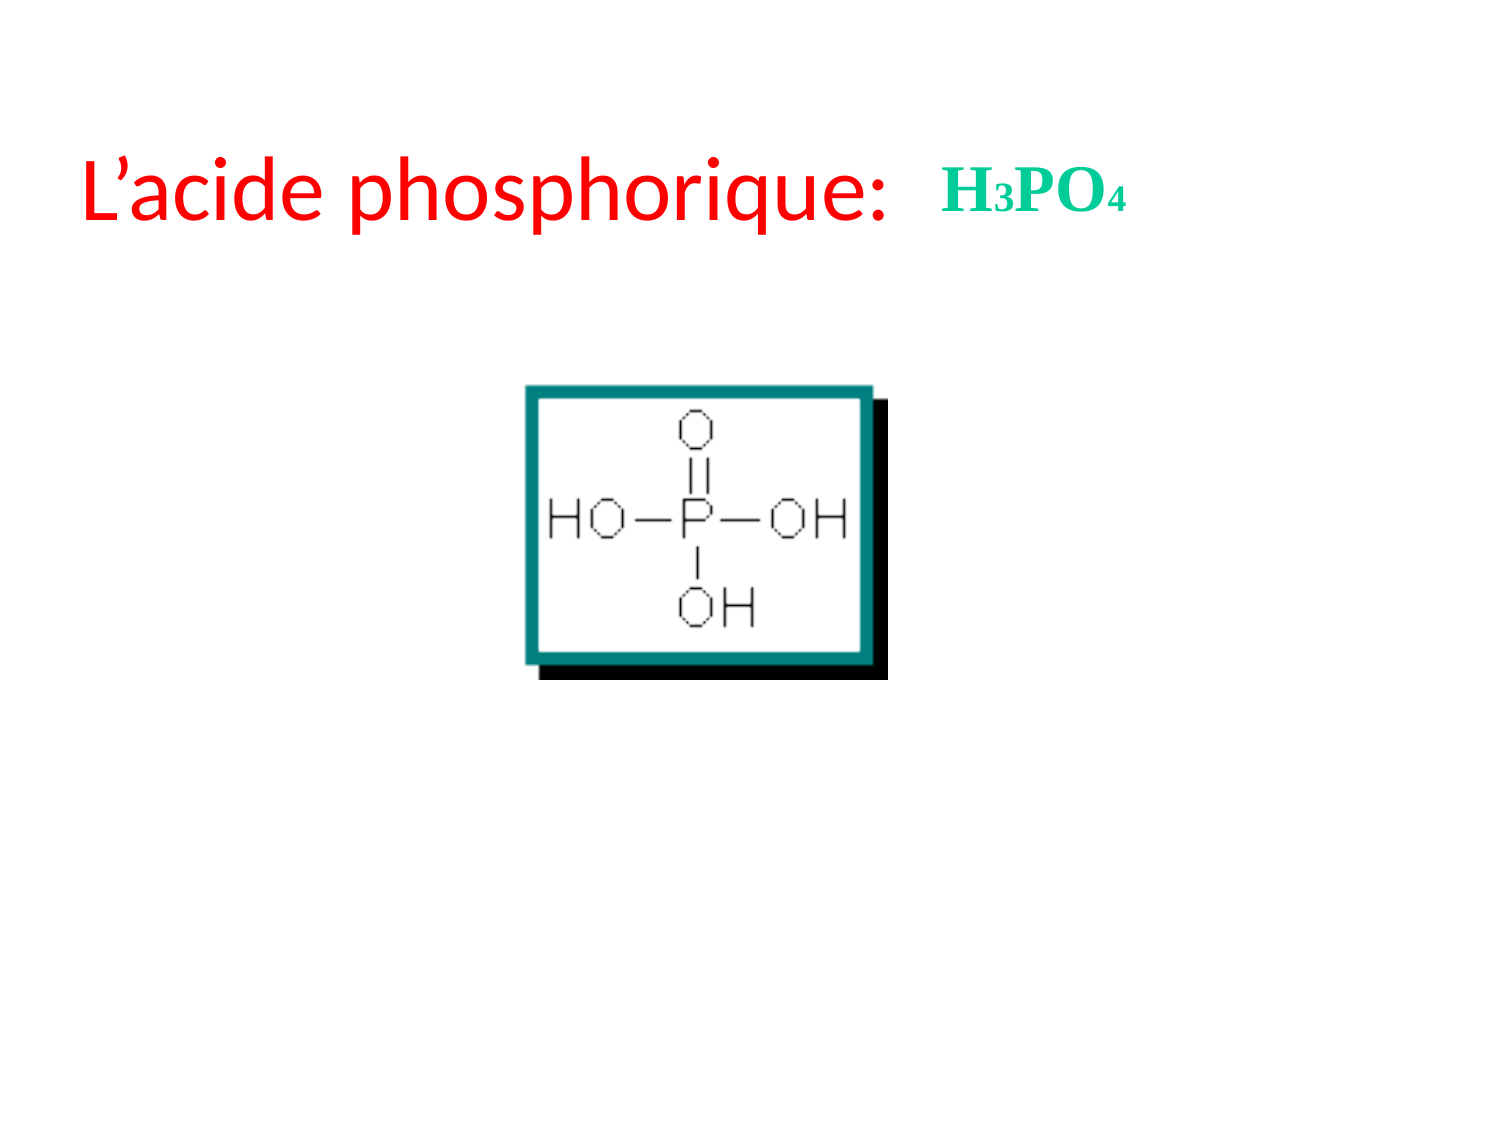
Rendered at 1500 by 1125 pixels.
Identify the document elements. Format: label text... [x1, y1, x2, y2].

title L’acide phosphorique: [64, 90, 1415, 278]
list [513, 373, 888, 680]
text_box H3PO4 [927, 137, 1199, 232]
